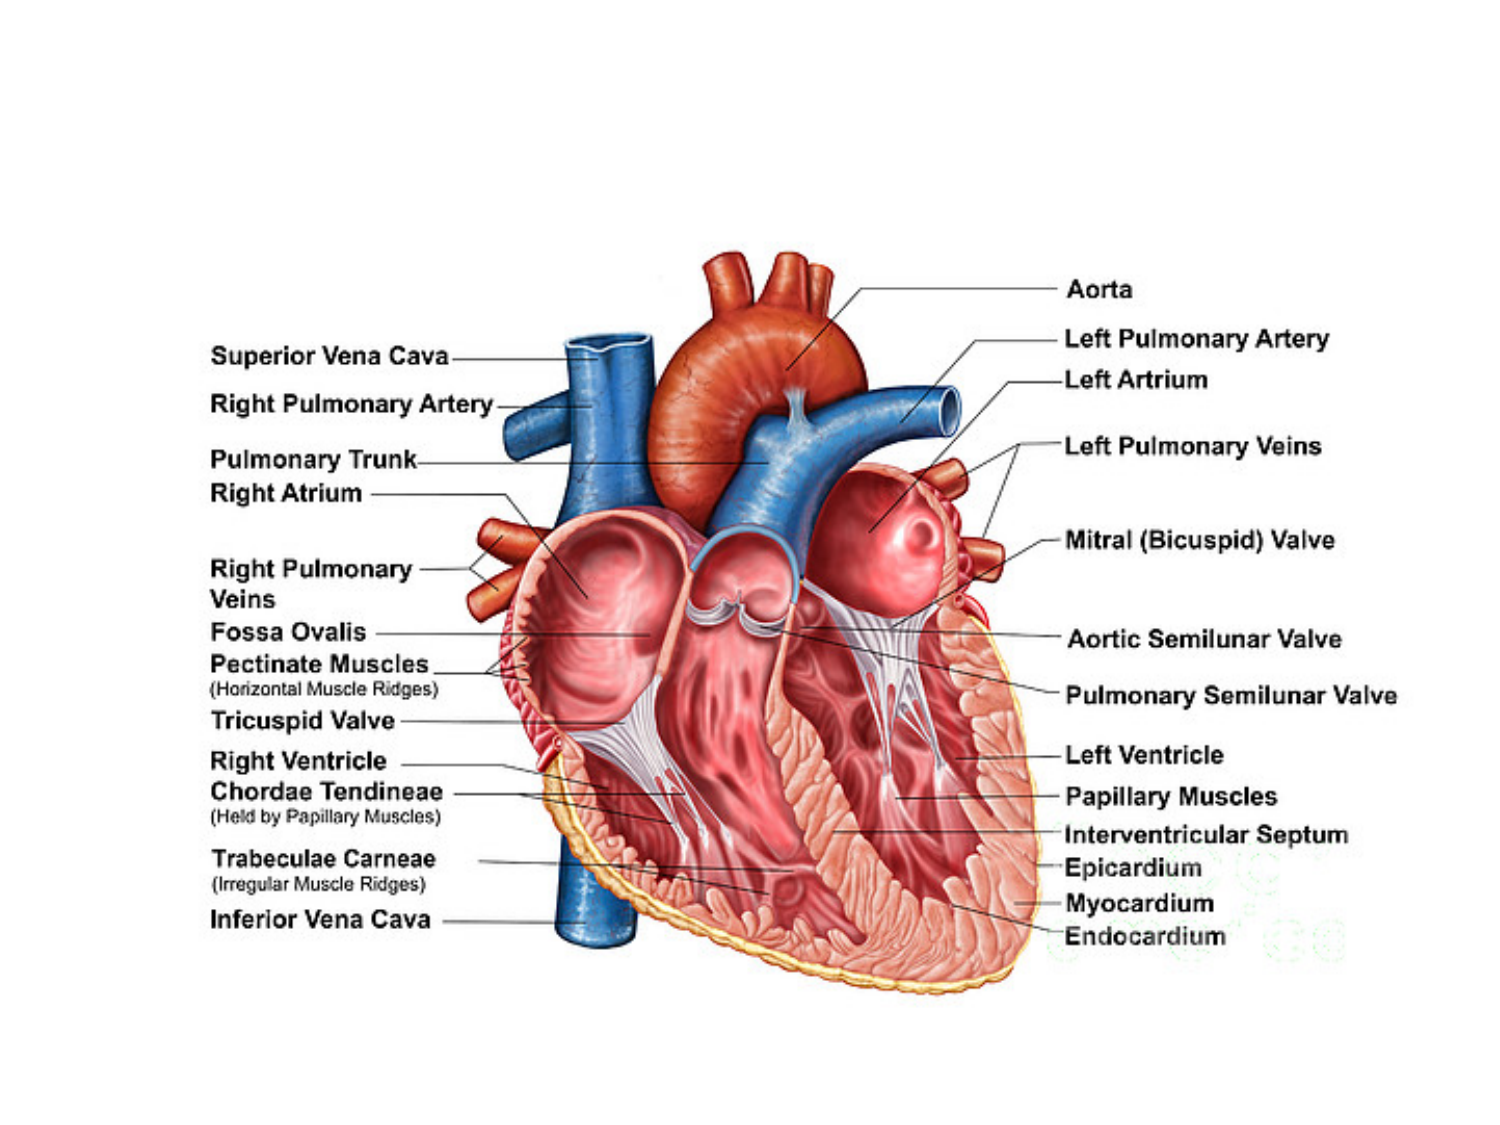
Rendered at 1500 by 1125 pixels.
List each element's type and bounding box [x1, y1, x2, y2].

list [182, 209, 1430, 1036]
